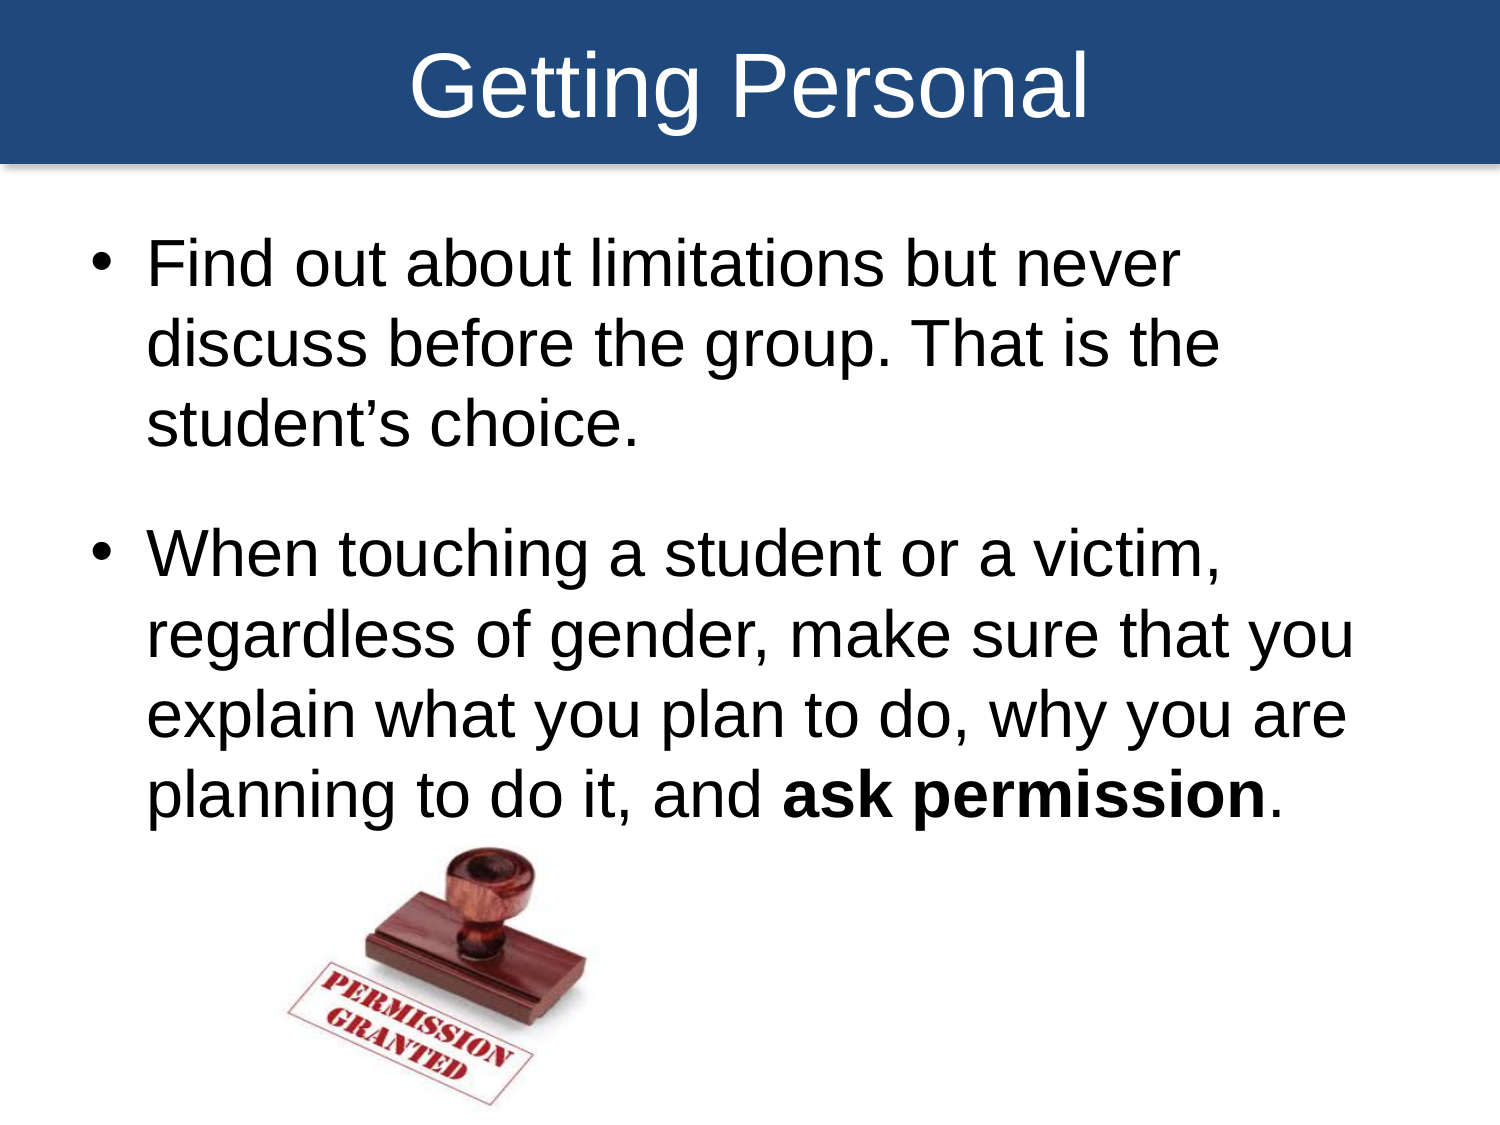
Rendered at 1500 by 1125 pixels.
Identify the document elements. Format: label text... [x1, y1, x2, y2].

picture [274, 837, 601, 1116]
title Getting Personal [0, 0, 1500, 163]
list Find out about limitations but never discuss before the group. That is the student’s choice. When touching a student or a victim, regardless of gender, make sure that you explain what you plan to do, why you are planning to do it, and ask permission. [75, 212, 1425, 1005]
